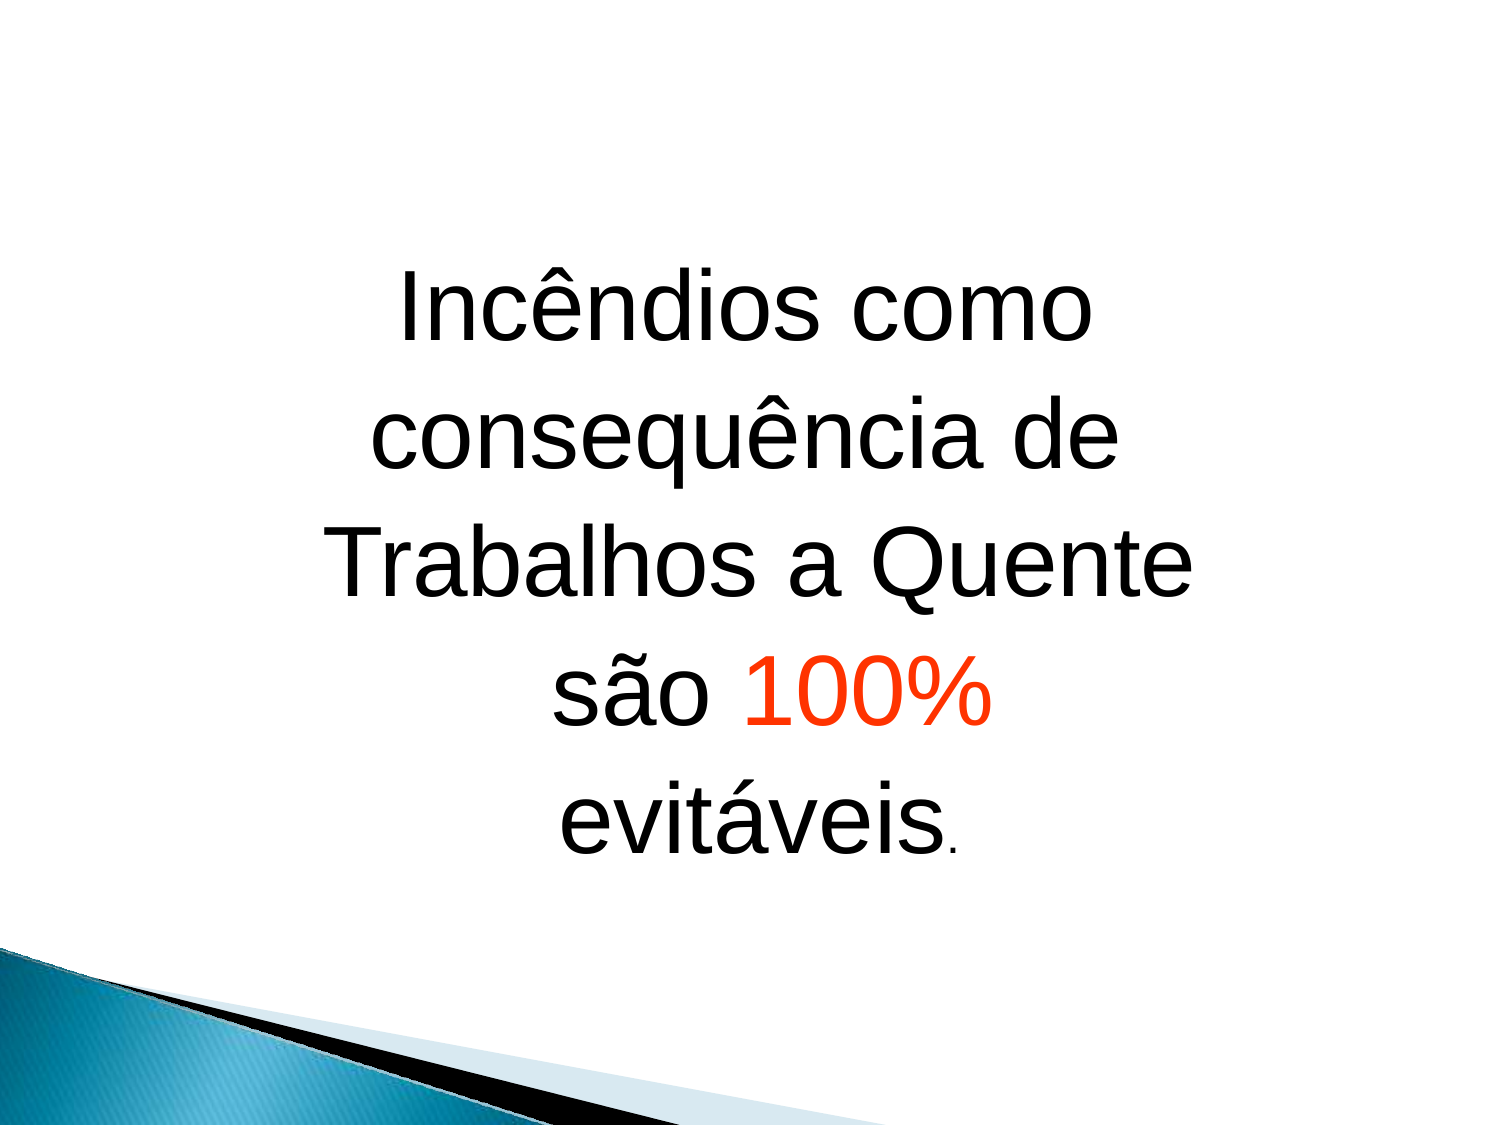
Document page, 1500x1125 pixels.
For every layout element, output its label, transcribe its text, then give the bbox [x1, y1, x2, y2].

text_box [0, 948, 553, 1125]
picture [553, 949, 558, 1125]
text_box Incêndios como consequência de Trabalhos a Quente são 100% evitáveis. [316, 229, 1202, 874]
